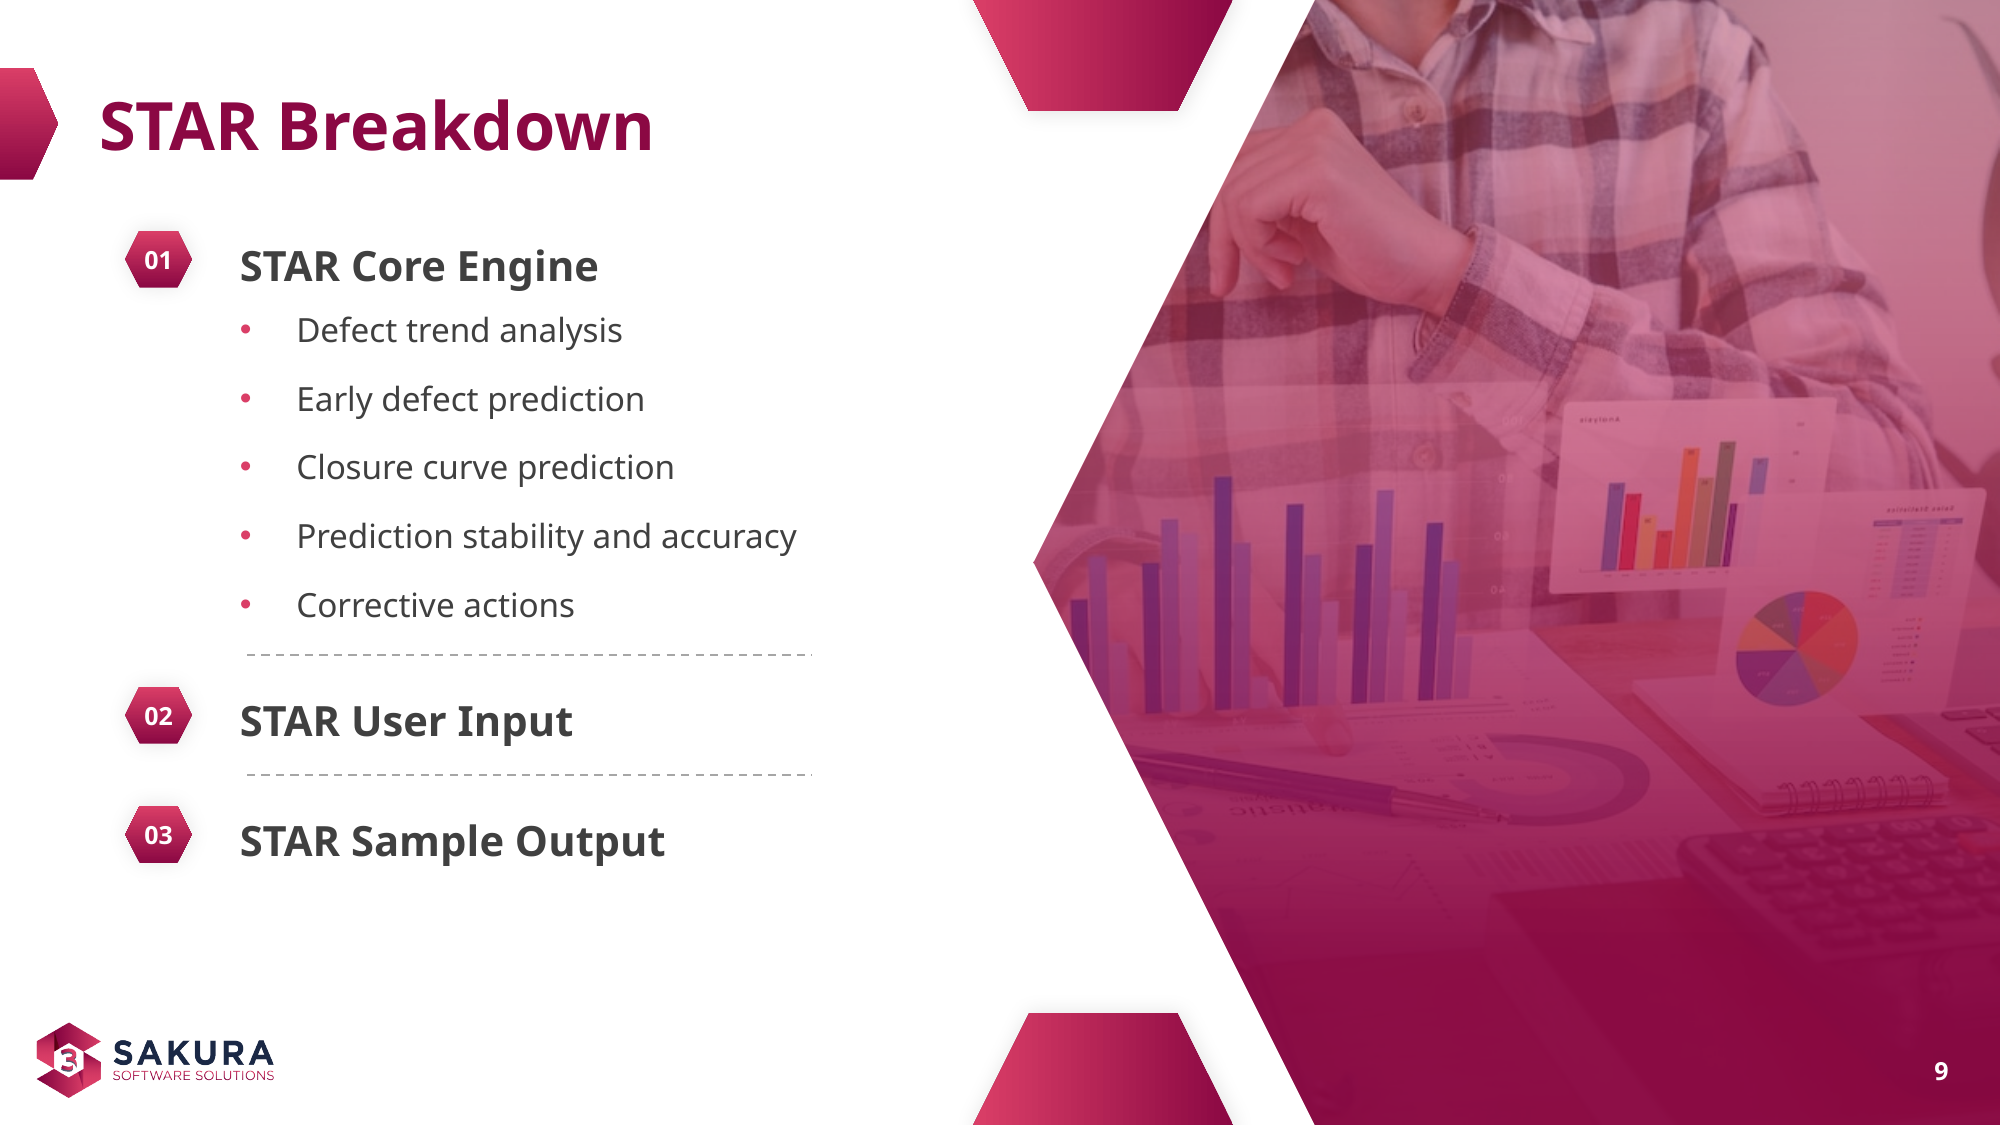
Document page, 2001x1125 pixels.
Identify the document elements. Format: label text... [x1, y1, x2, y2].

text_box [120, 680, 974, 751]
text_box STAR Breakdown [84, 76, 743, 171]
text_box [972, 1011, 1033, 1125]
text_box [0, 66, 60, 181]
picture [36, 1022, 274, 1098]
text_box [120, 799, 974, 870]
picture [1033, 0, 2000, 1125]
text_box [972, 0, 1033, 113]
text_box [120, 224, 974, 631]
